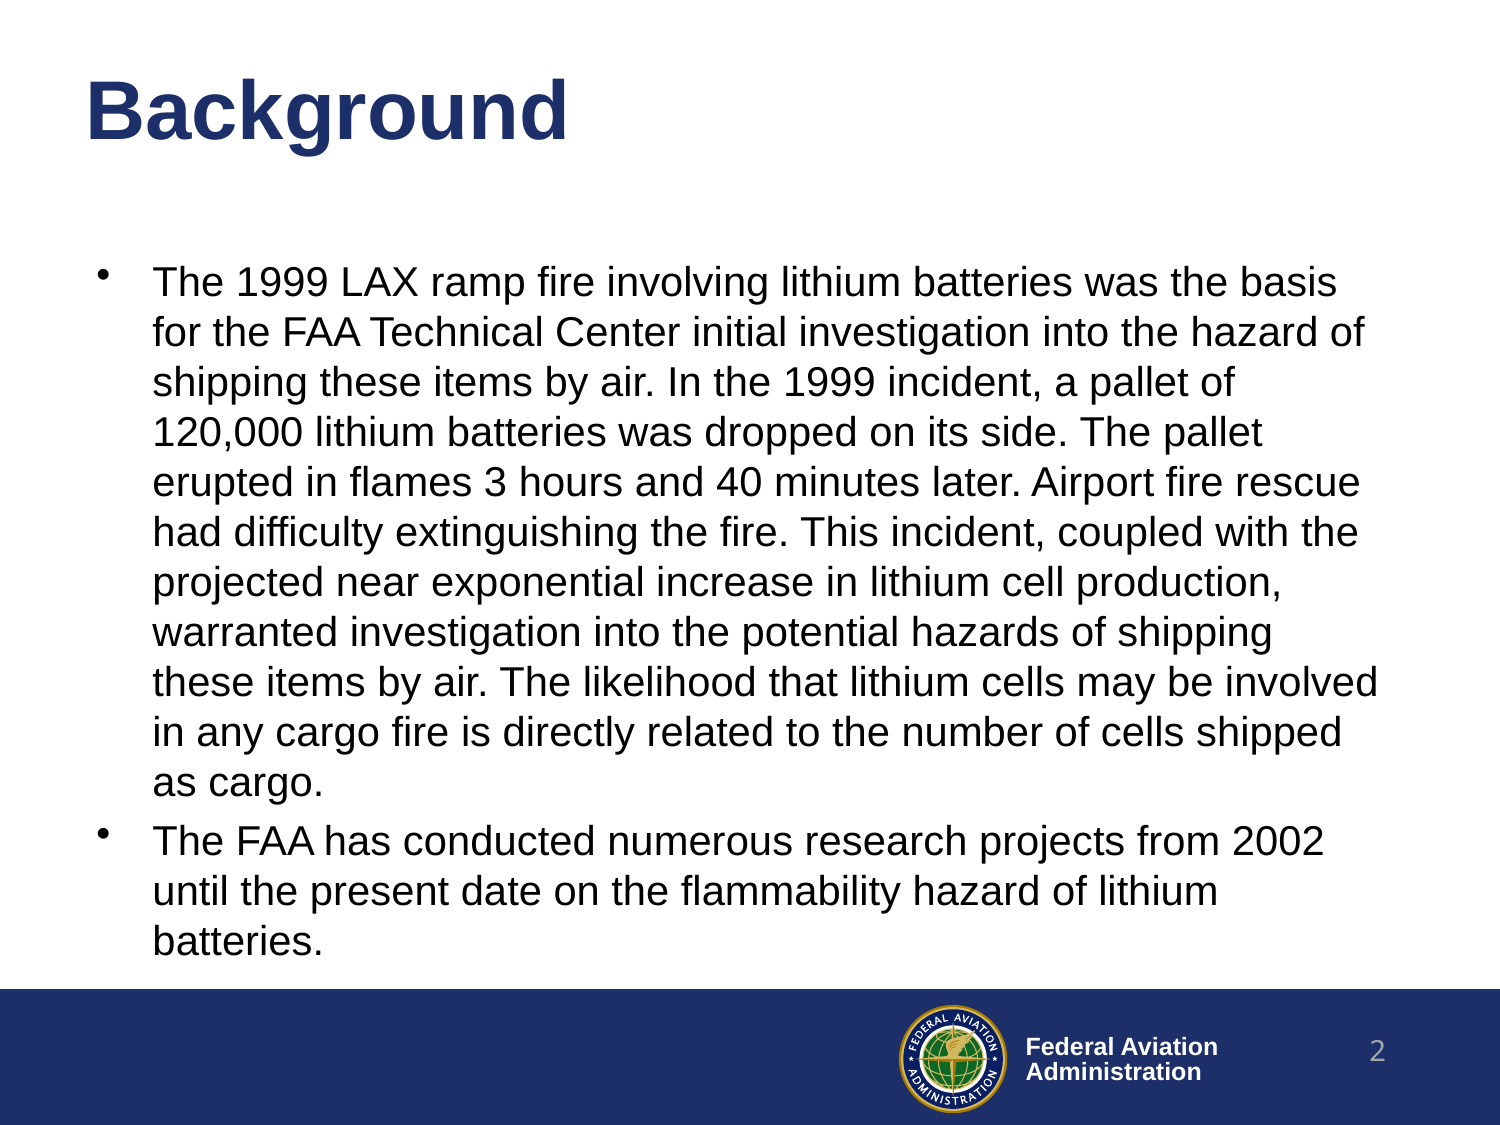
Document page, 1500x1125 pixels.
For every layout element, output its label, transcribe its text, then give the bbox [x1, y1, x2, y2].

title Background [70, 56, 1461, 157]
slide_number 2 [1256, 1025, 1402, 1100]
list The 1999 LAX ramp fire involving lithium batteries was the basis for the FAA Technical Center initial investigation into the hazard of shipping these items by air. In the 1999 incident, a pallet of 120,000 lithium batteries was dropped on its side. The pallet erupted in flames 3 hours and 40 minutes later. Airport fire rescue had difficulty extinguishing the fire. This incident, coupled with the projected near exponential increase in lithium cell production, warranted investigation into the potential hazards of shipping these items by air. The likelihood that lithium cells may be involved in any cargo fire is directly related to the number of cells shipped as cargo. The FAA has conducted numerous research projects from 2002 until the present date on the flammability hazard of lithium batteries. [81, 247, 1402, 968]
